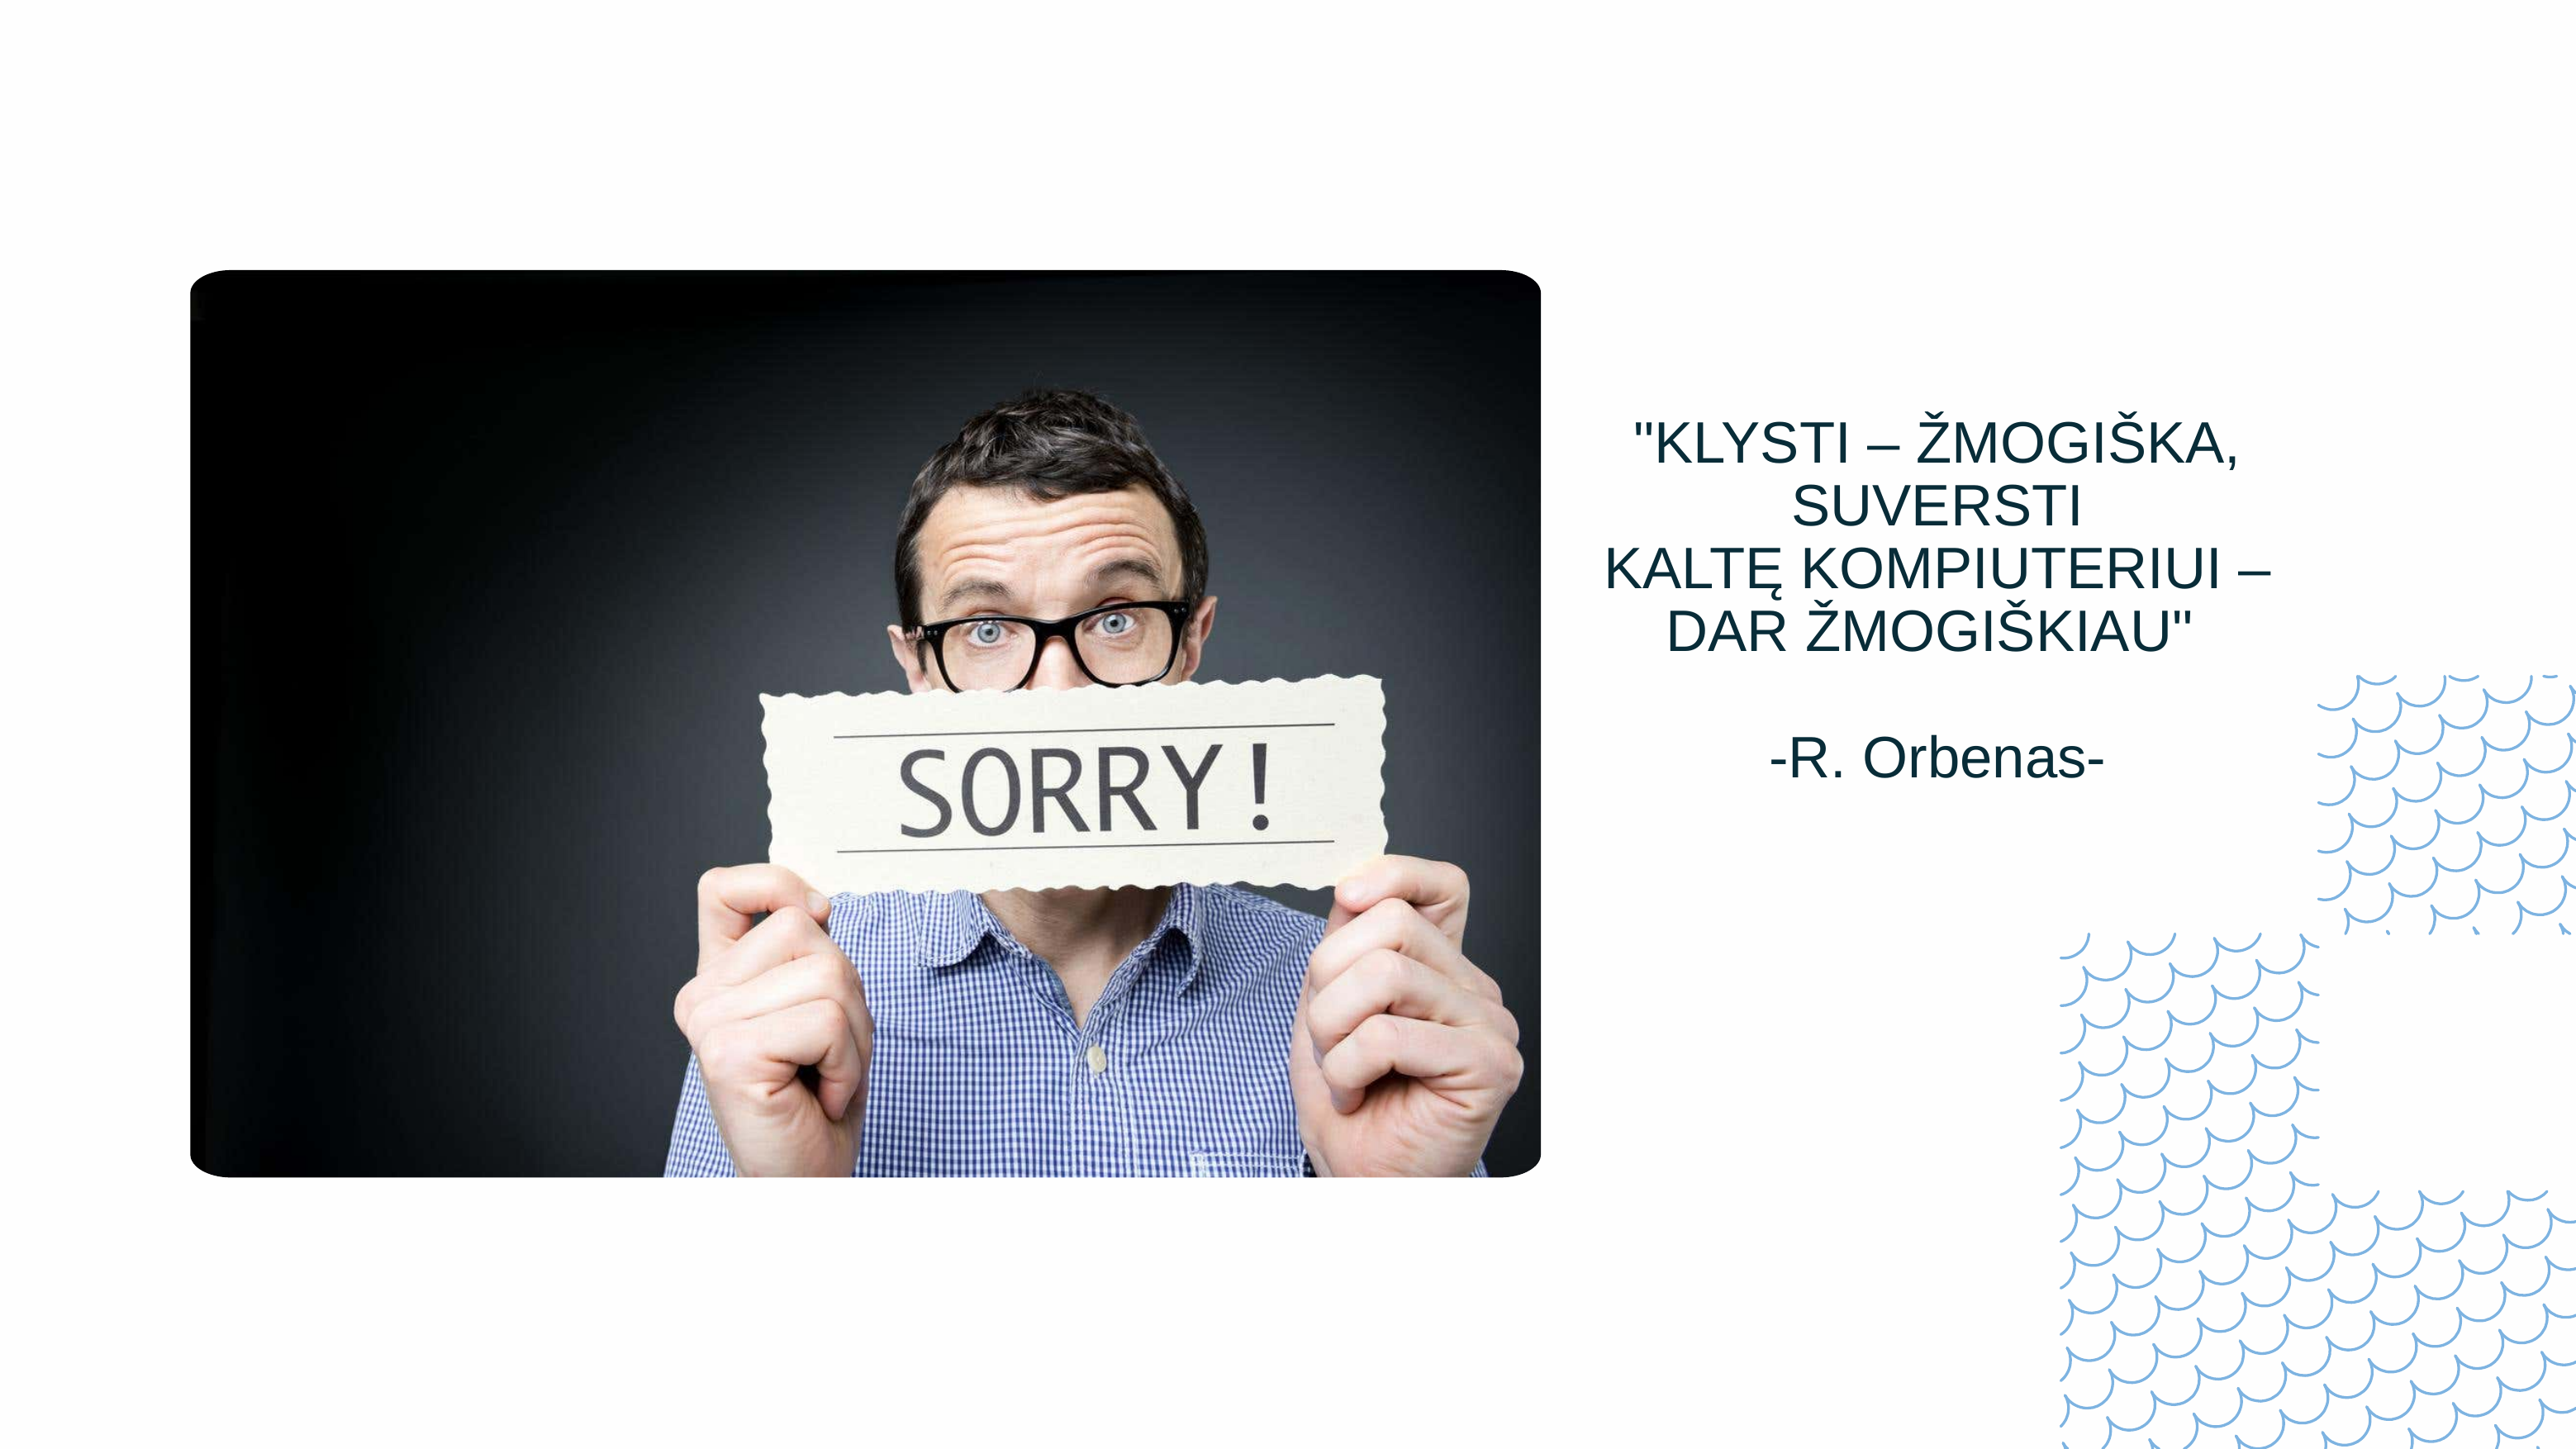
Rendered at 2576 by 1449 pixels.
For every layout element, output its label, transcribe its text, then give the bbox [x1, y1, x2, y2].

title "KLYSTI – ŽMOGIŠKA, SUVERSTI KALTĘ KOMPIUTERIUI – DAR ŽMOGIŠKIAU" -R. Orbenas- [1590, 269, 2286, 934]
picture [190, 269, 1542, 1178]
